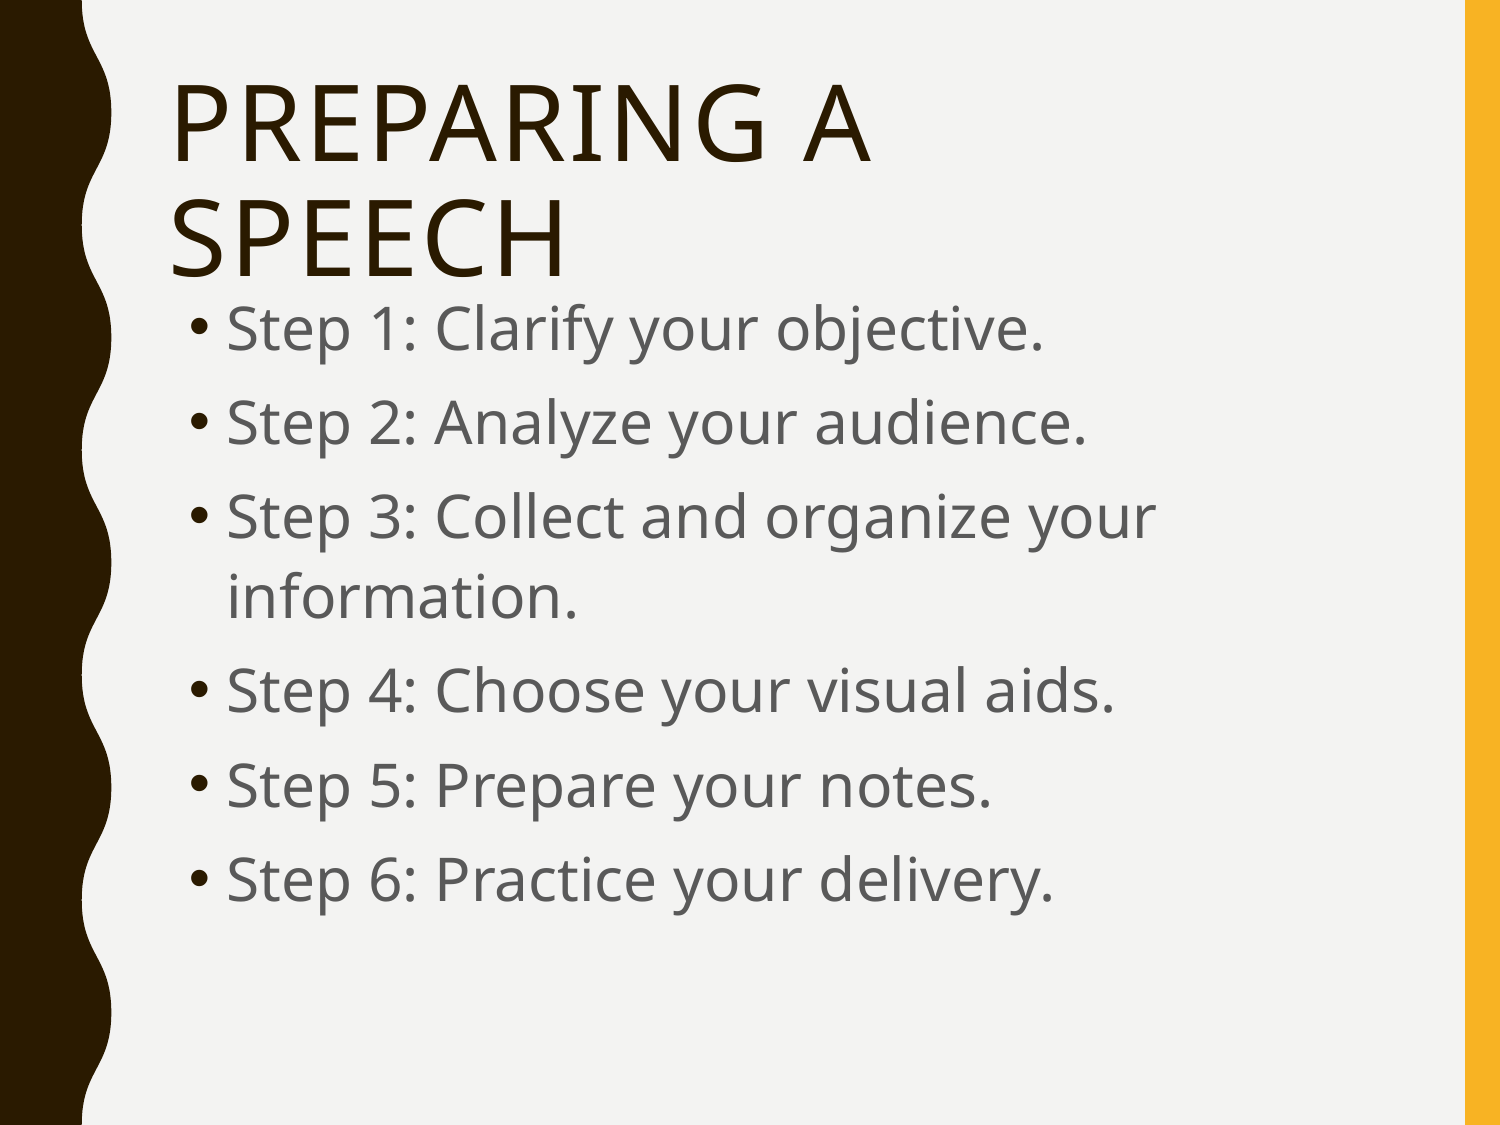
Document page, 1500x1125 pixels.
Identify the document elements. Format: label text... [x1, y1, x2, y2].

title Preparing a Speech [154, 62, 1200, 213]
list Step 1: Clarify your objective. Step 2: Analyze your audience. Step 3: Collect and organize your information. Step 4: Choose your visual aids. Step 5: Prepare your notes. Step 6: Practice your delivery. [173, 275, 1387, 950]
